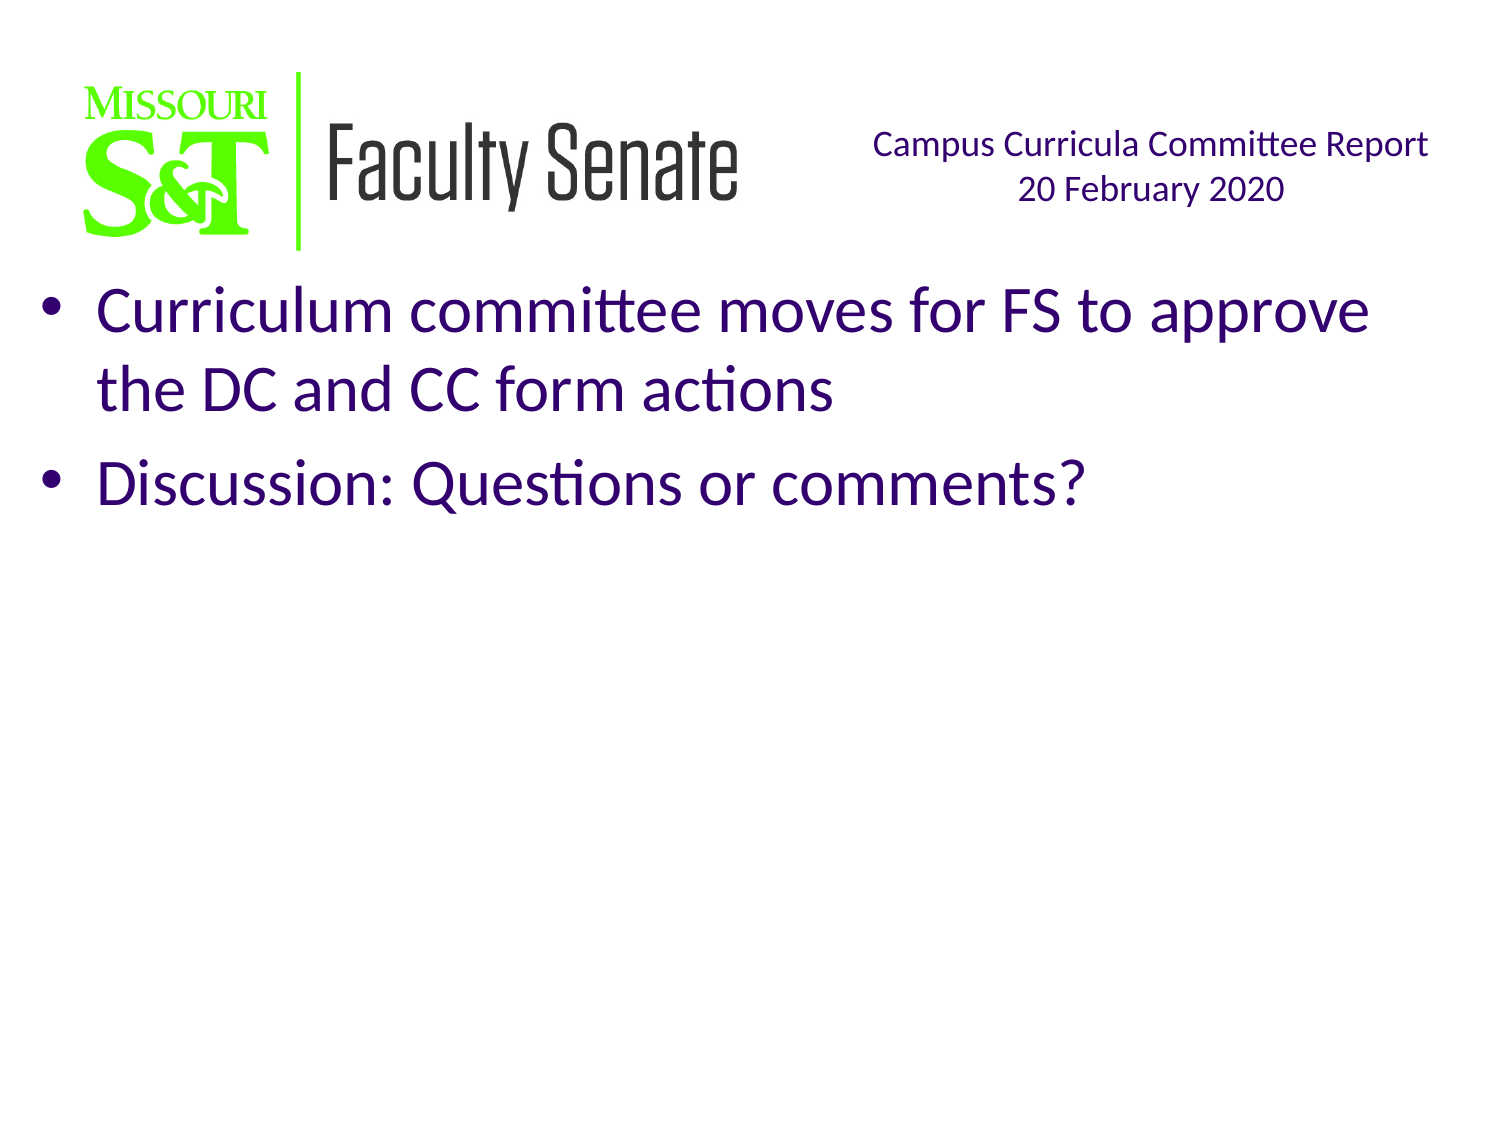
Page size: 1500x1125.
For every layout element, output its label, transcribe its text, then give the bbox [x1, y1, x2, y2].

picture [83, 72, 737, 251]
list Curriculum committee moves for FS to approve the DC and CC form actions Discussion: Questions or comments? [24, 257, 1425, 1050]
